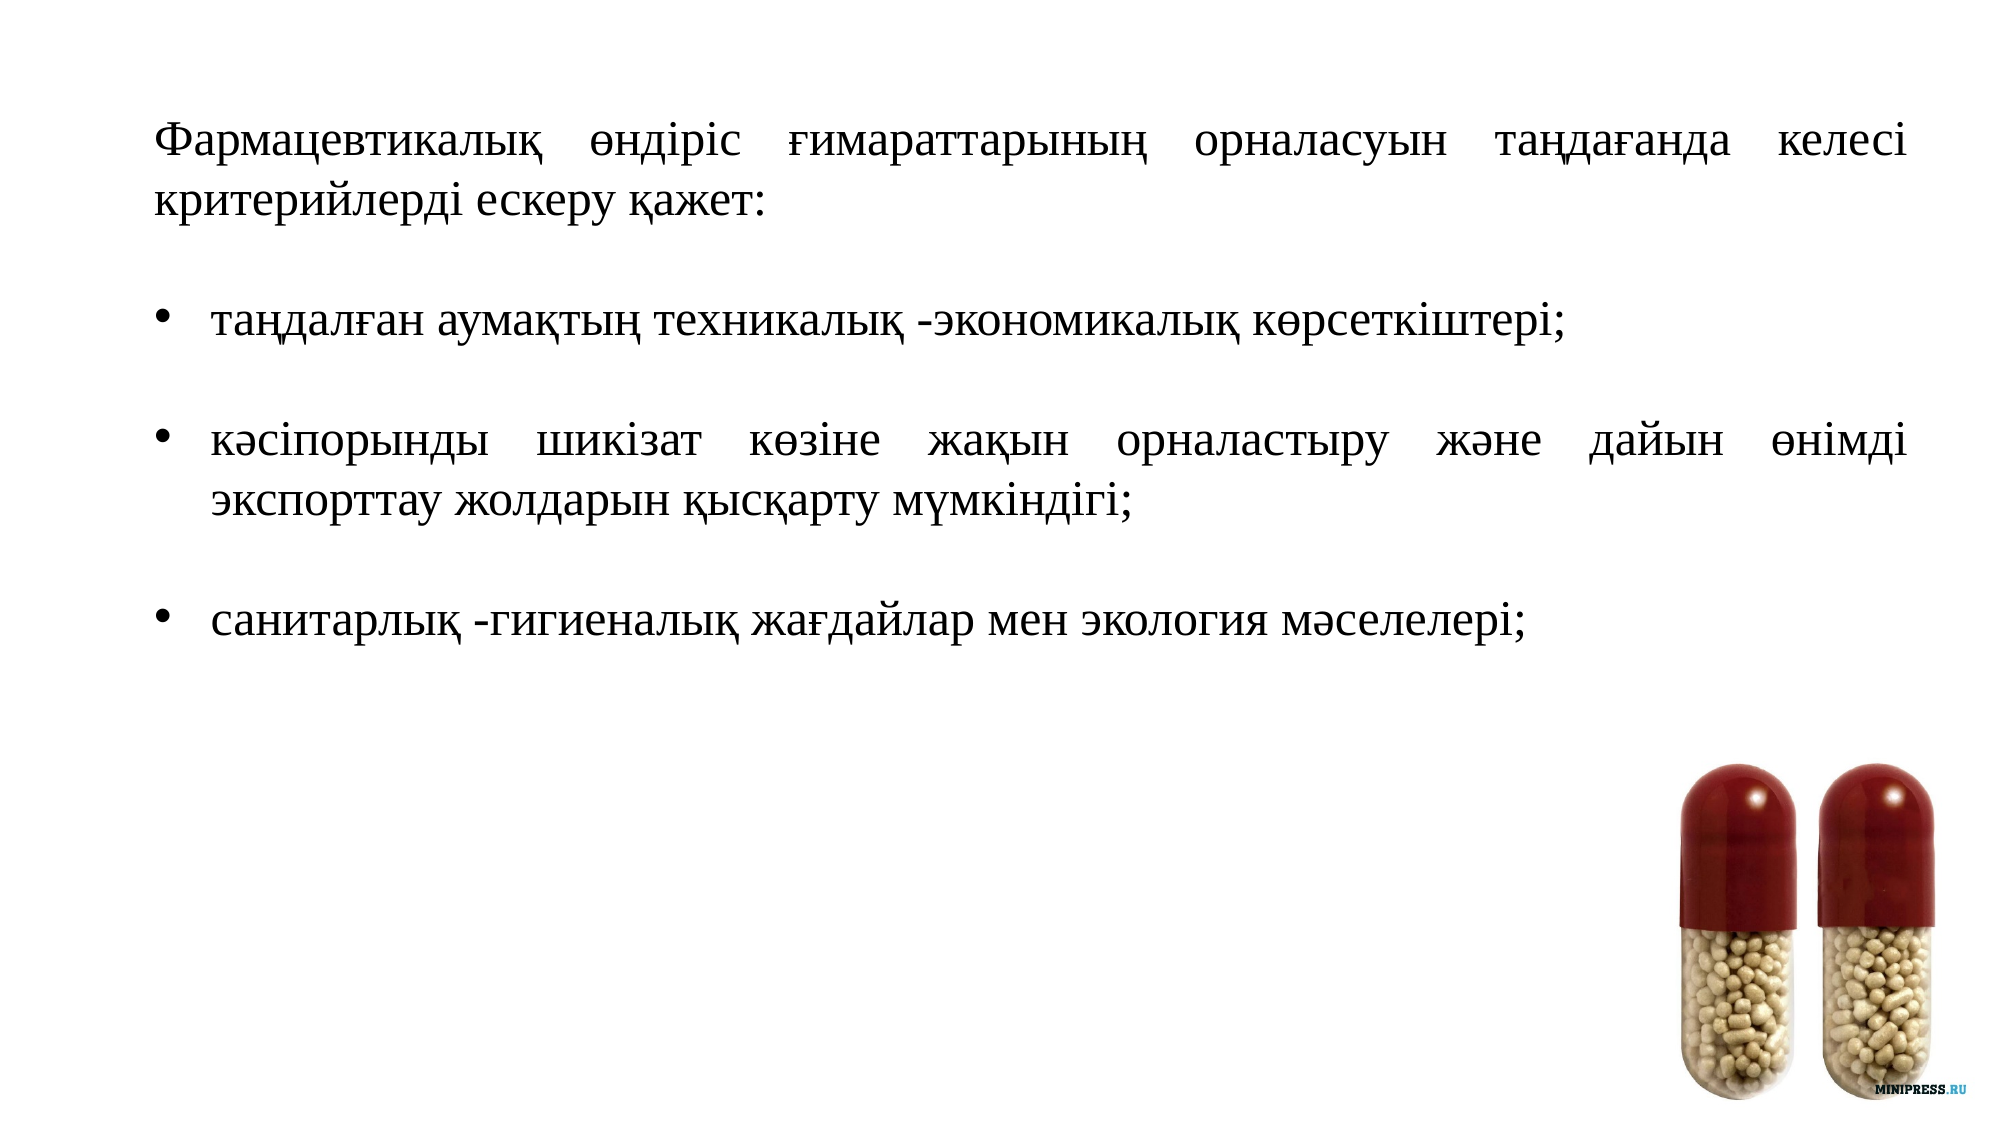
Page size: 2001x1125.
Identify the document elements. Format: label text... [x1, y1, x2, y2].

text_box Фармацевтикалық өндіріс ғимараттарының орналасуын таңдағанда келесі критерийлерді ескеру қажет: таңдалған аумақтың техникалық -экономикалық көрсеткіштері; кәсіпорынды шикізат көзіне жақын орналастыру және дайын өнімді экспорттау жолдарын қысқарту мүмкіндігі; санитарлық -гигиеналық жағдайлар мен экология мәселелері; [139, 98, 1924, 653]
picture [1614, 739, 2000, 1125]
